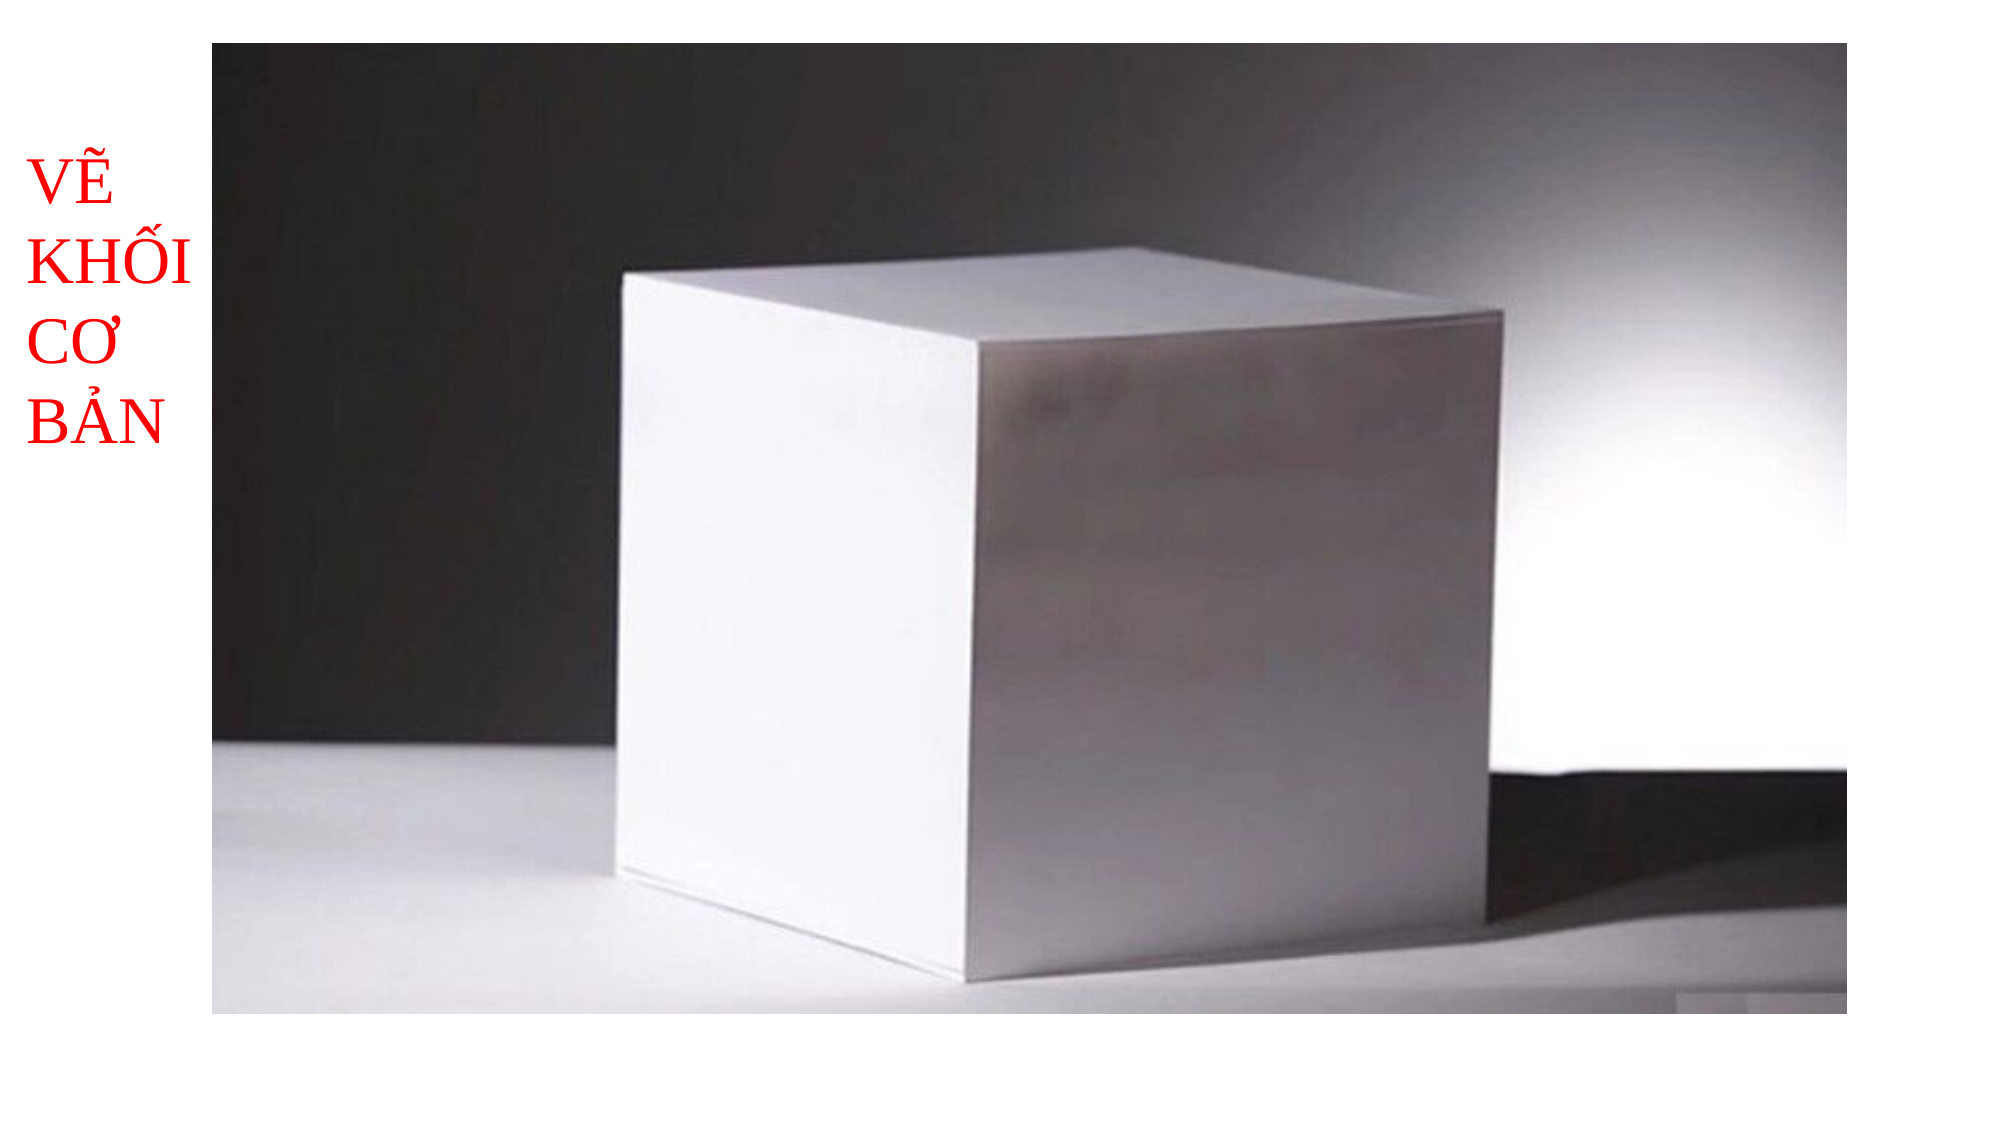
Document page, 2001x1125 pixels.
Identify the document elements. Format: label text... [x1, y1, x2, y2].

text_box VẼ KHỐI CƠ BẢN [11, 129, 212, 465]
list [212, 44, 1847, 1014]
